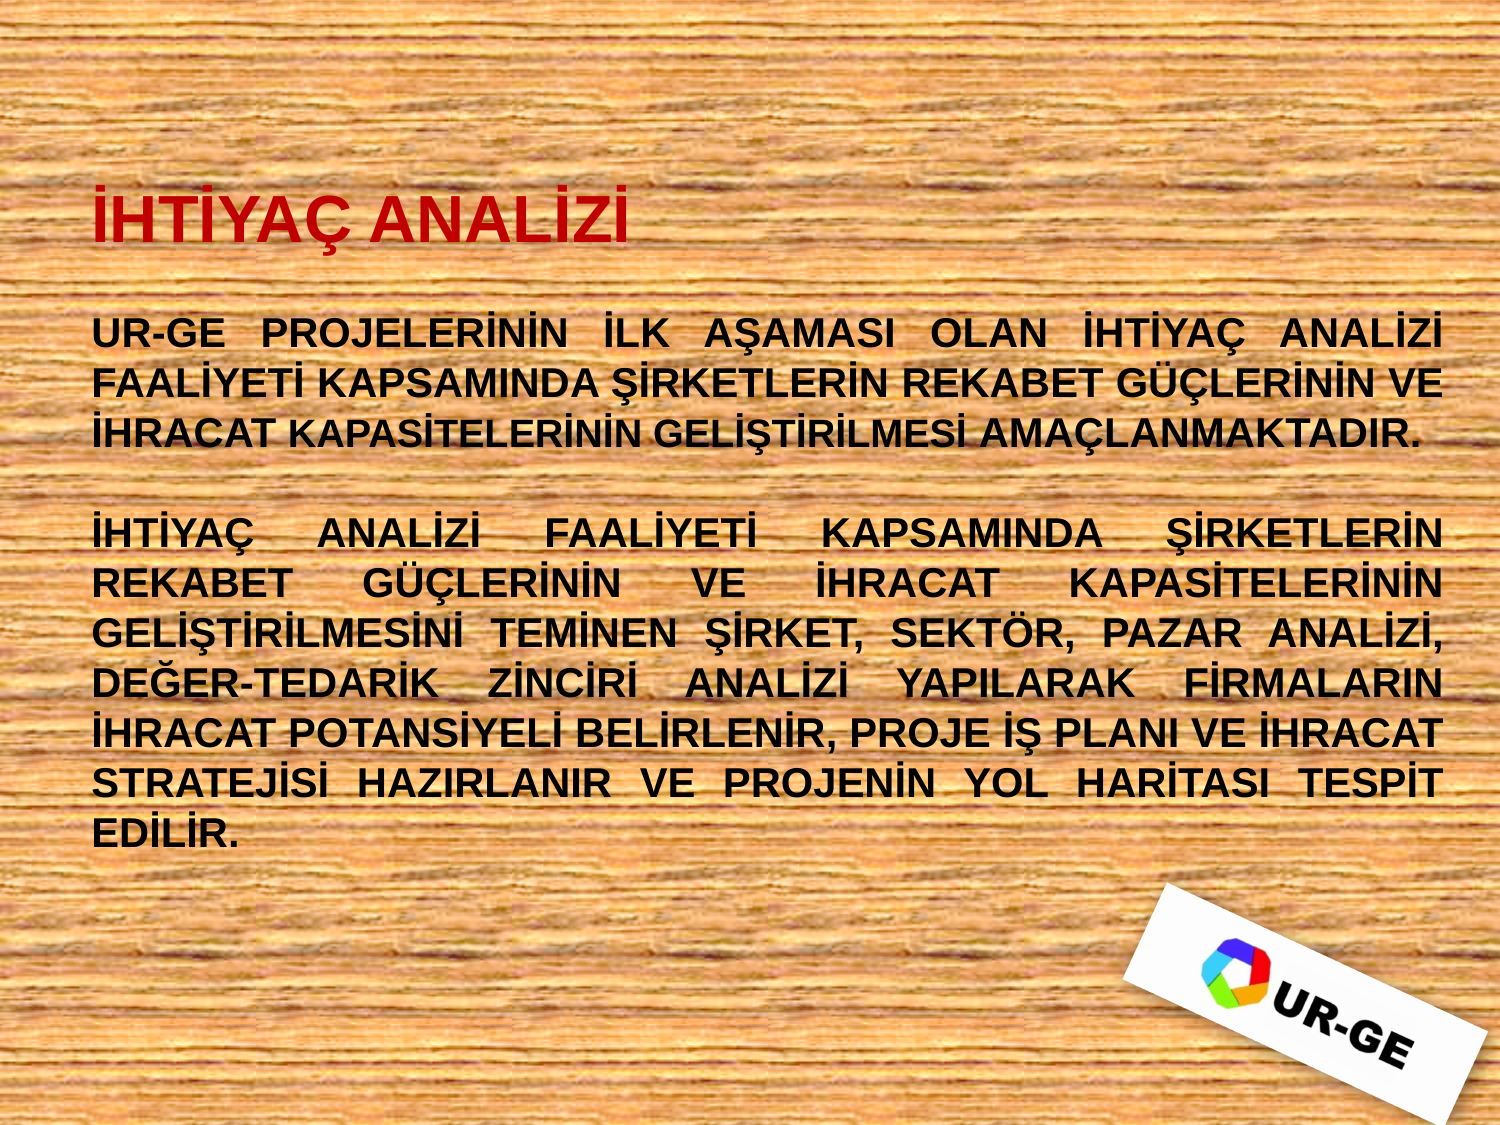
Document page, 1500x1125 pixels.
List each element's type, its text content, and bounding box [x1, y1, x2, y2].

picture [0, 0, 1500, 1125]
text_box İHTİYAÇ ANALİZİ UR-GE PROJELERİNİN İLK AŞAMASI OLAN İHTİYAÇ ANALİZİ FAALİYETİ KAPSAMINDA ŞİRKETLERİN REKABET GÜÇLERİNİN VE İHRACAT KAPASİTELERİNİN GELİŞTİRİLMESİ AMAÇLANMAKTADIR. İHTİYAÇ ANALİZİ FAALİYETİ KAPSAMINDA ŞİRKETLERİN REKABET GÜÇLERİNİN VE İHRACAT KAPASİTELERİNİN GELİŞTİRİLMESİNİ TEMİNEN ŞİRKET, SEKTÖR, PAZAR ANALİZİ, DEĞER-TEDARİK ZİNCİRİ ANALİZİ YAPILARAK FİRMALARIN İHRACAT POTANSİYELİ BELİRLENİR, PROJE İŞ PLANI VE İHRACAT STRATEJİSİ HAZIRLANIR VE PROJENİN YOL HARİTASI TESPİT EDİLİR. [76, 168, 1459, 864]
